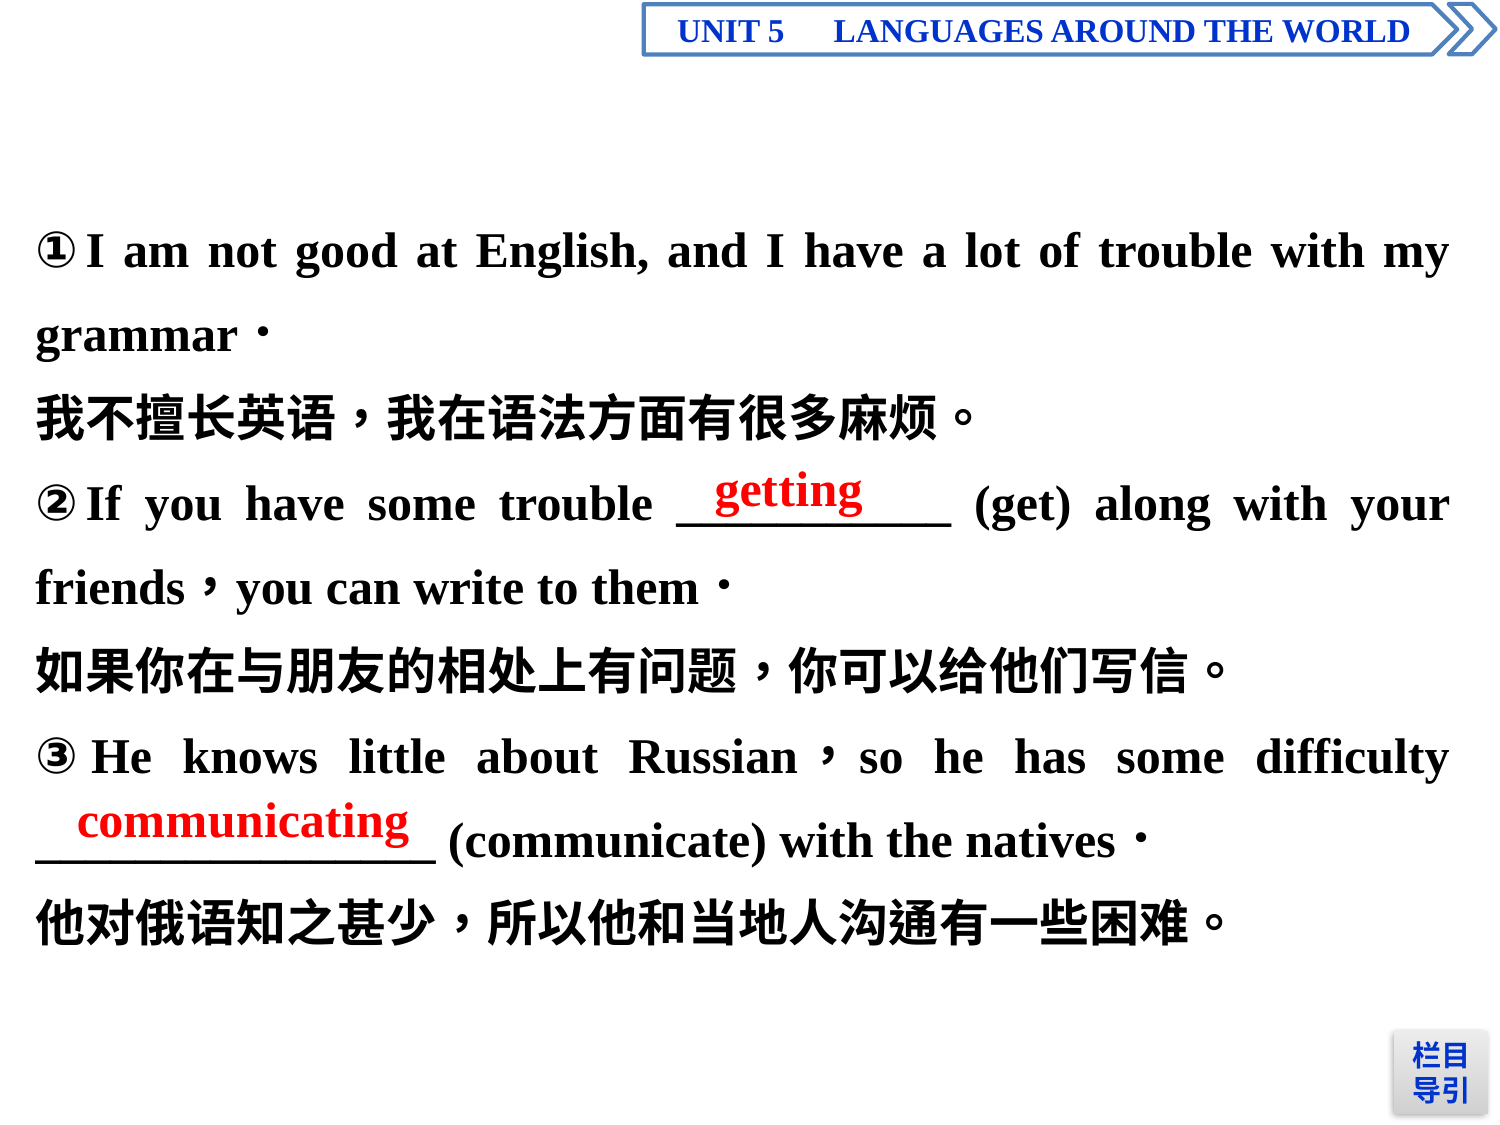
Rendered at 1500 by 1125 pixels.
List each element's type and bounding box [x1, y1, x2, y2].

text_box [714, 455, 1500, 522]
text_box [76, 786, 943, 853]
text_box [35, 217, 1466, 977]
